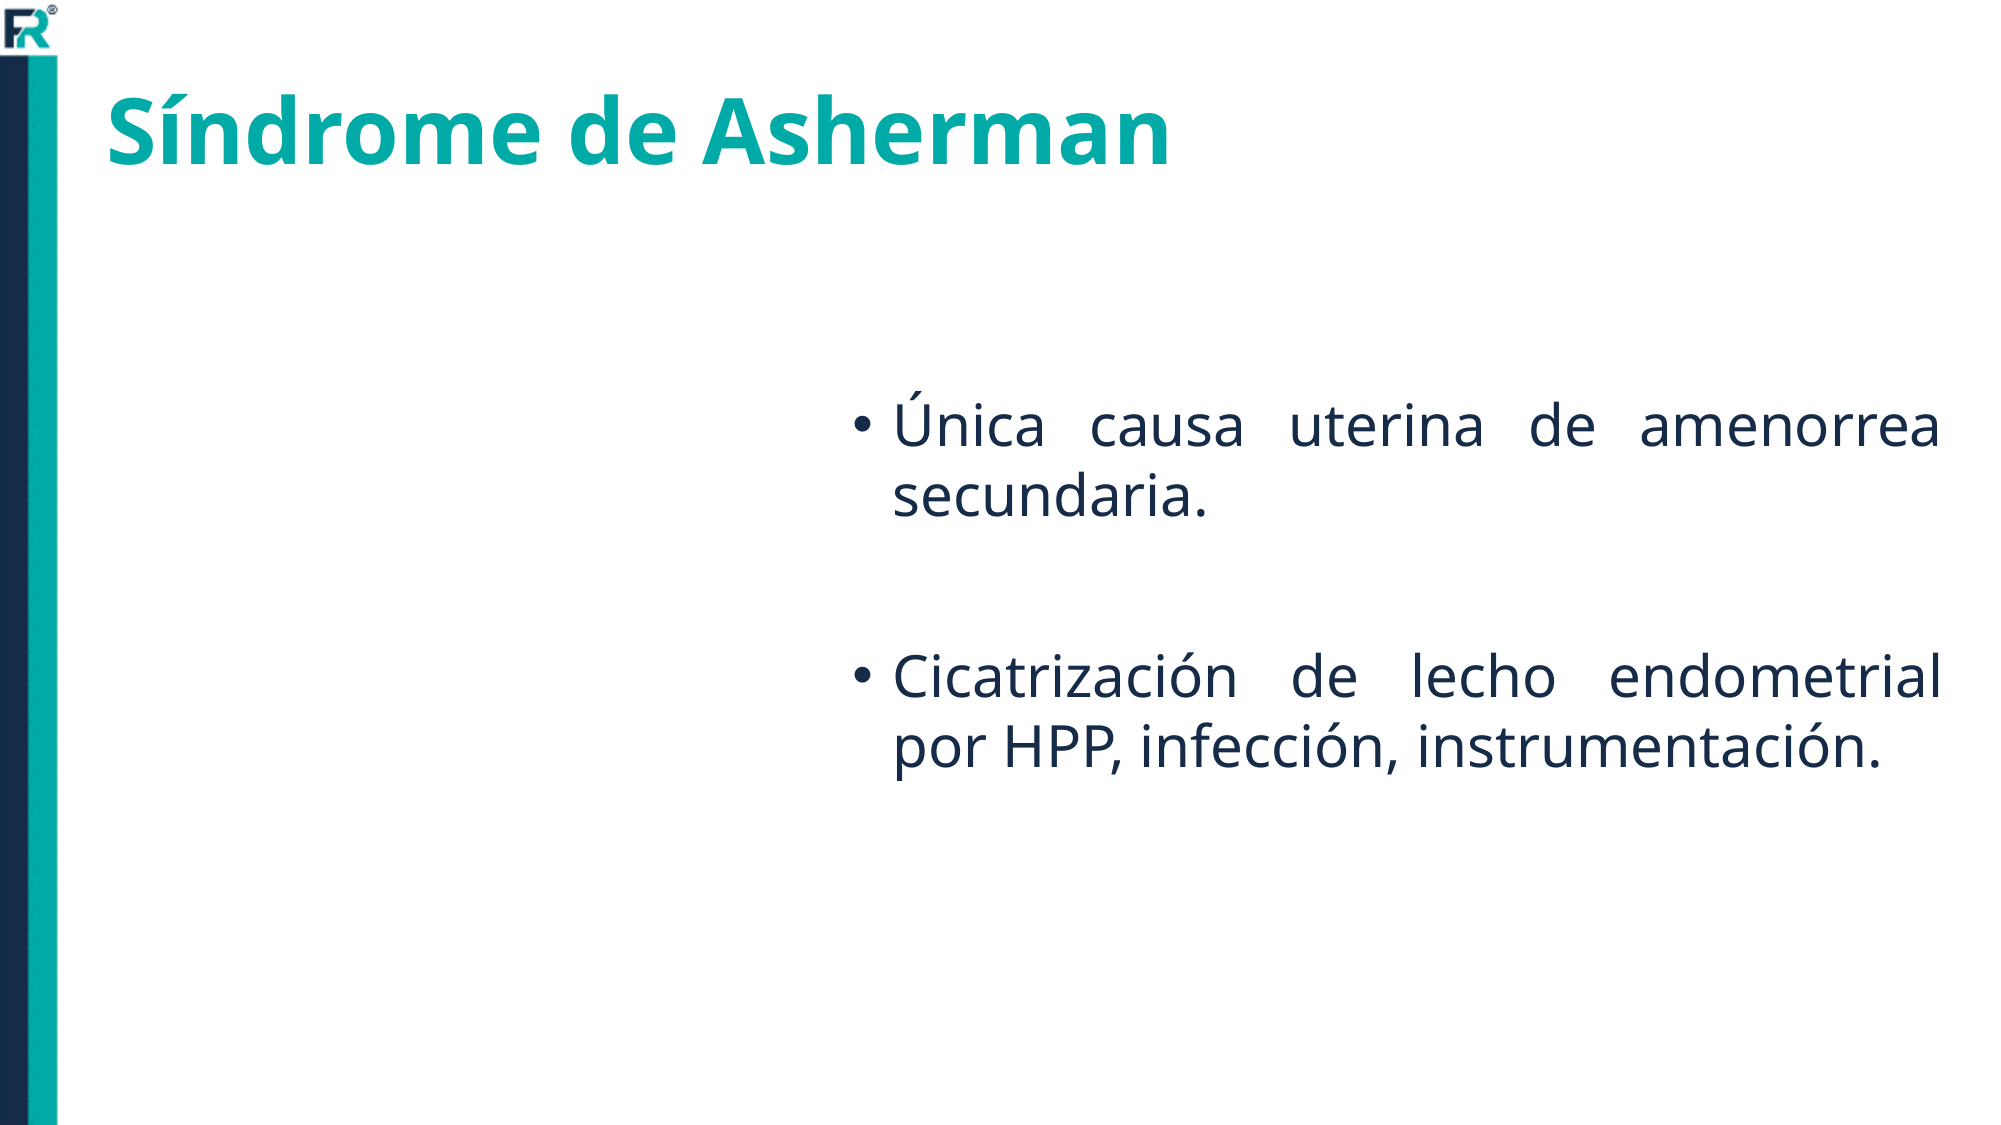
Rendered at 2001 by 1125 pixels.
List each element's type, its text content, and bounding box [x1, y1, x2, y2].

list Única causa uterina de amenorrea secundaria. Cicatrización de lecho endometrial por HPP, infección, instrumentación. [837, 380, 1959, 1051]
picture [0, 0, 2001, 1125]
title Síndrome de Asherman [91, 25, 1817, 244]
